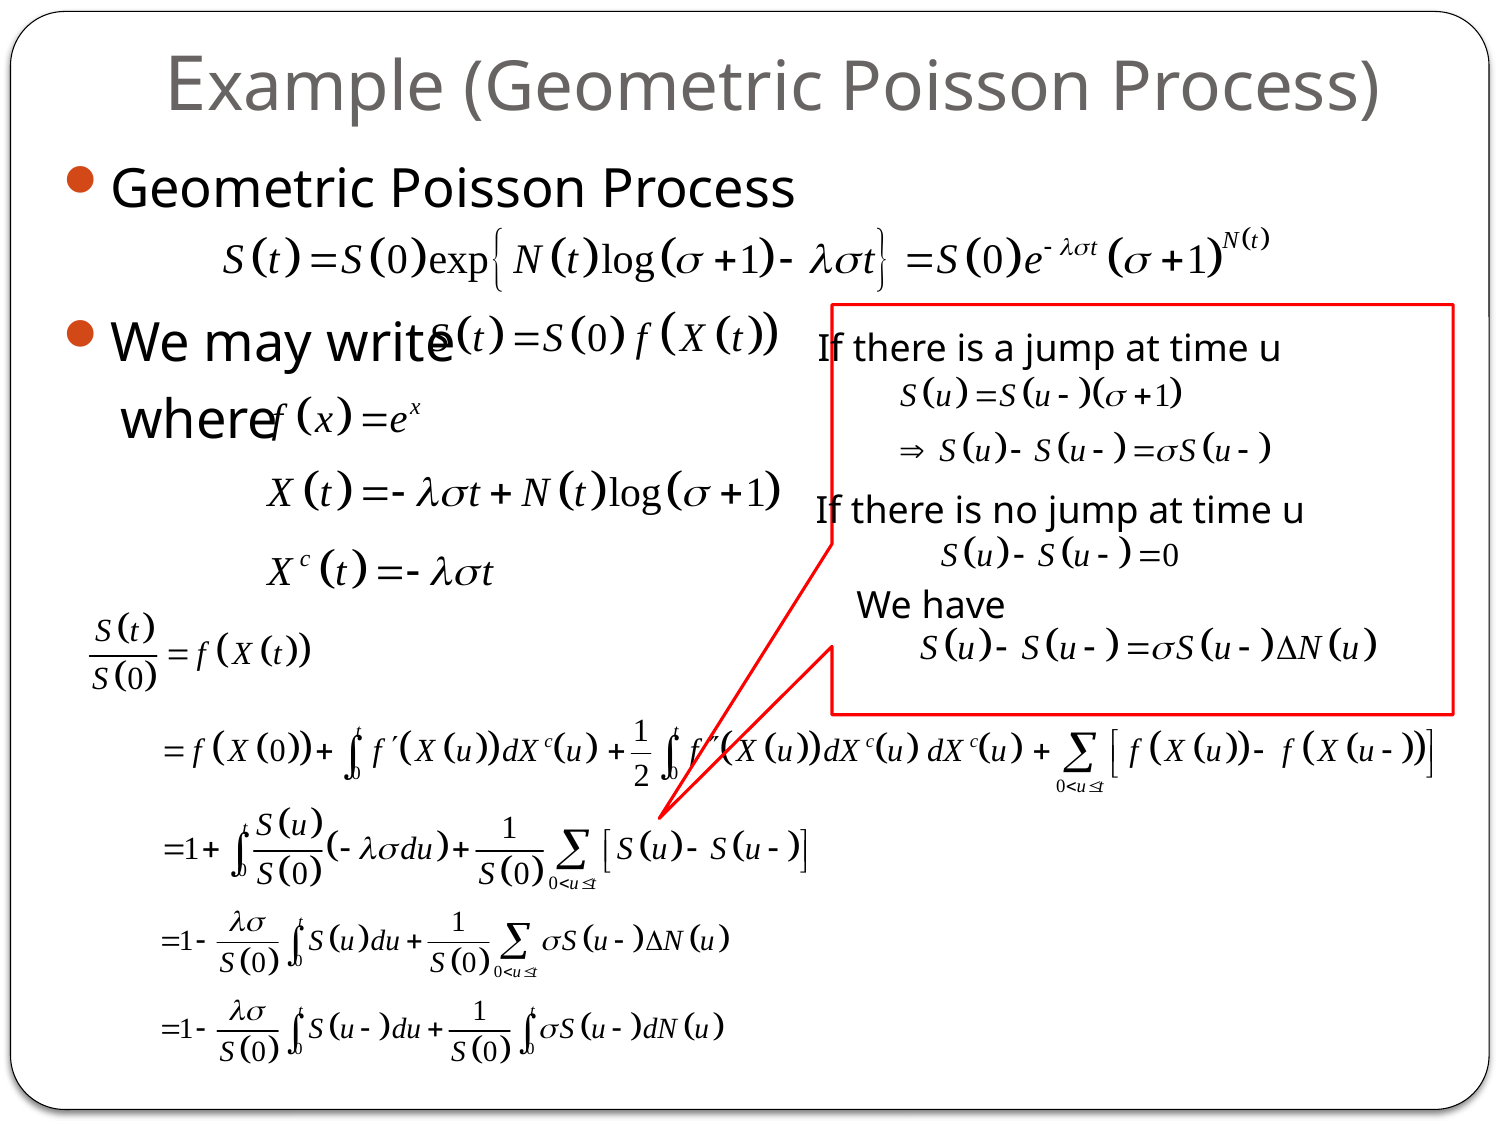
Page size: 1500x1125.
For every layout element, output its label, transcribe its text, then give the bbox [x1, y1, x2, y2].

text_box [421, 307, 785, 376]
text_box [154, 902, 734, 1079]
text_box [913, 620, 1381, 680]
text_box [257, 388, 428, 457]
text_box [215, 221, 1278, 299]
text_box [257, 540, 505, 610]
text_box If there is no jump at time u [800, 478, 1321, 539]
title Example (Geometric Poisson Process) [150, 0, 1425, 141]
text_box [791, 539, 929, 606]
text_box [257, 461, 786, 532]
text_box If there is a jump at time u [802, 316, 1298, 377]
list Geometric Poisson Process We may write where [49, 145, 1325, 896]
text_box We have [841, 574, 1022, 606]
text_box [935, 529, 1185, 587]
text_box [83, 607, 1445, 902]
text_box [830, 303, 1455, 716]
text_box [894, 370, 1274, 481]
